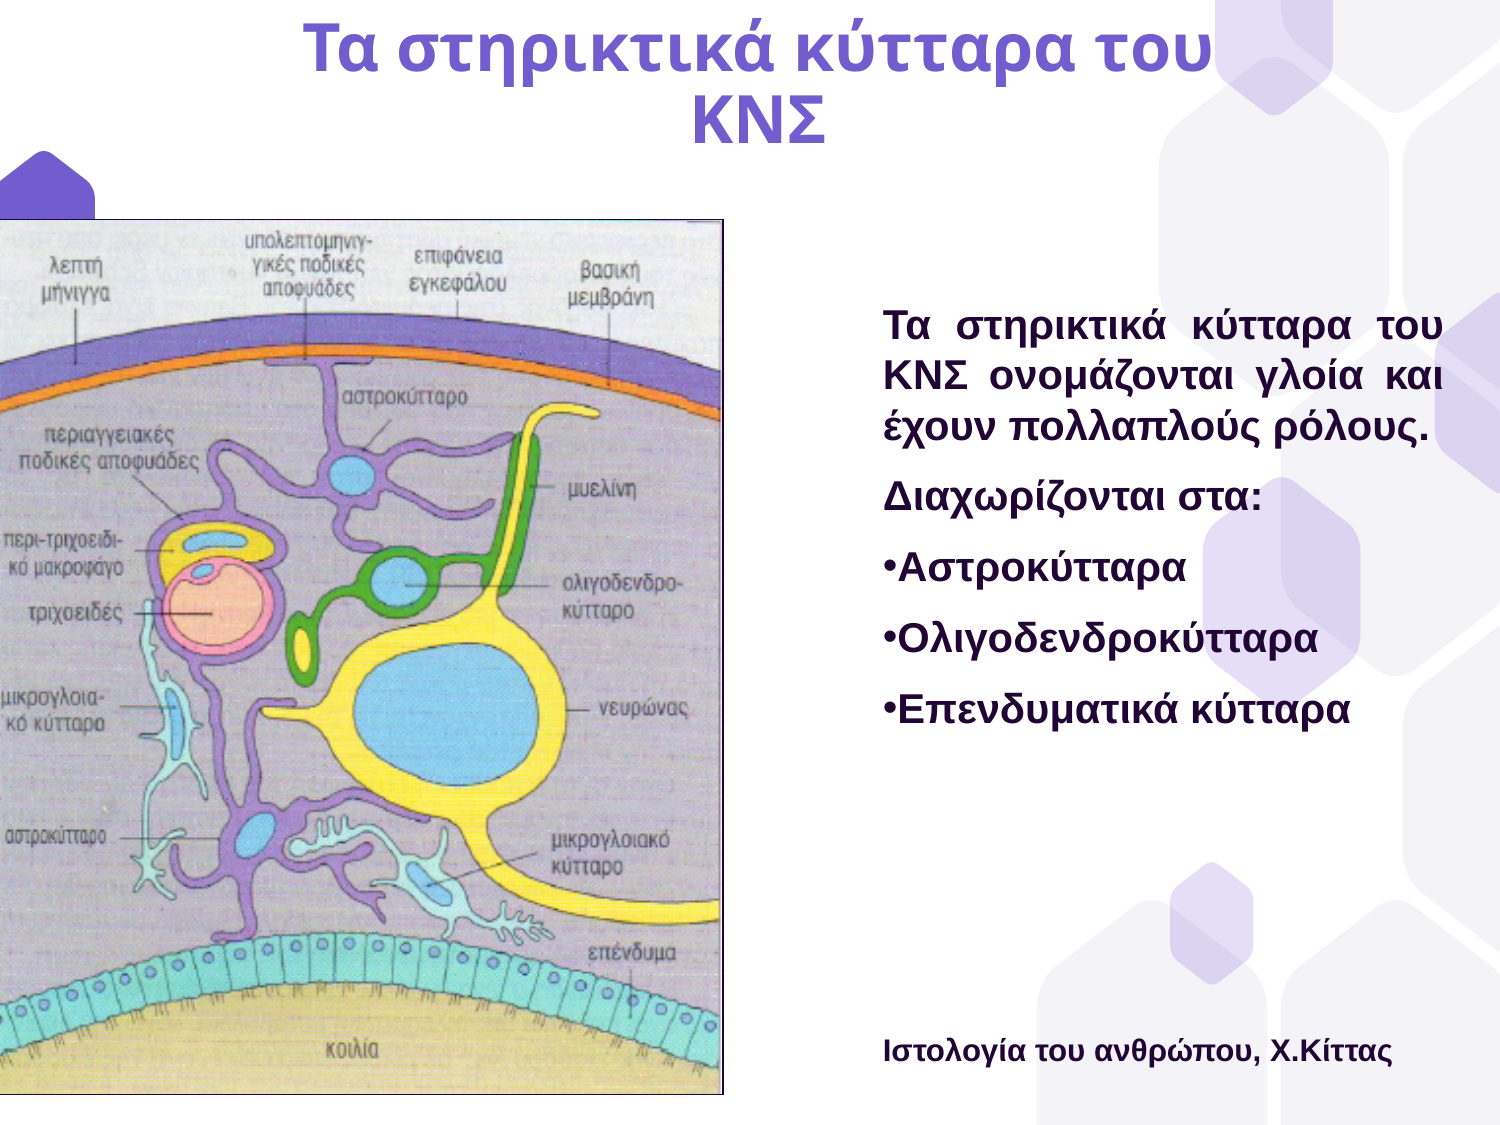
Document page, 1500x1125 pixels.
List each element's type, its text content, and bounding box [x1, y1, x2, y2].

text_box Ιστολογία του ανθρώπου, Χ.Κίττας [868, 1023, 1459, 1076]
title Τα στηρικτικά κύτταρα του ΚΝΣ [265, 42, 1252, 130]
text_box Τα στηρικτικά κύτταρα του ΚΝΣ ονομάζονται γλοία και έχουν πολλαπλούς ρόλους. Διαχωρίζονται στα: Αστροκύτταρα Ολιγοδενδροκύτταρα Επενδυματικά κύτταρα [868, 290, 1459, 740]
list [0, 219, 723, 1095]
